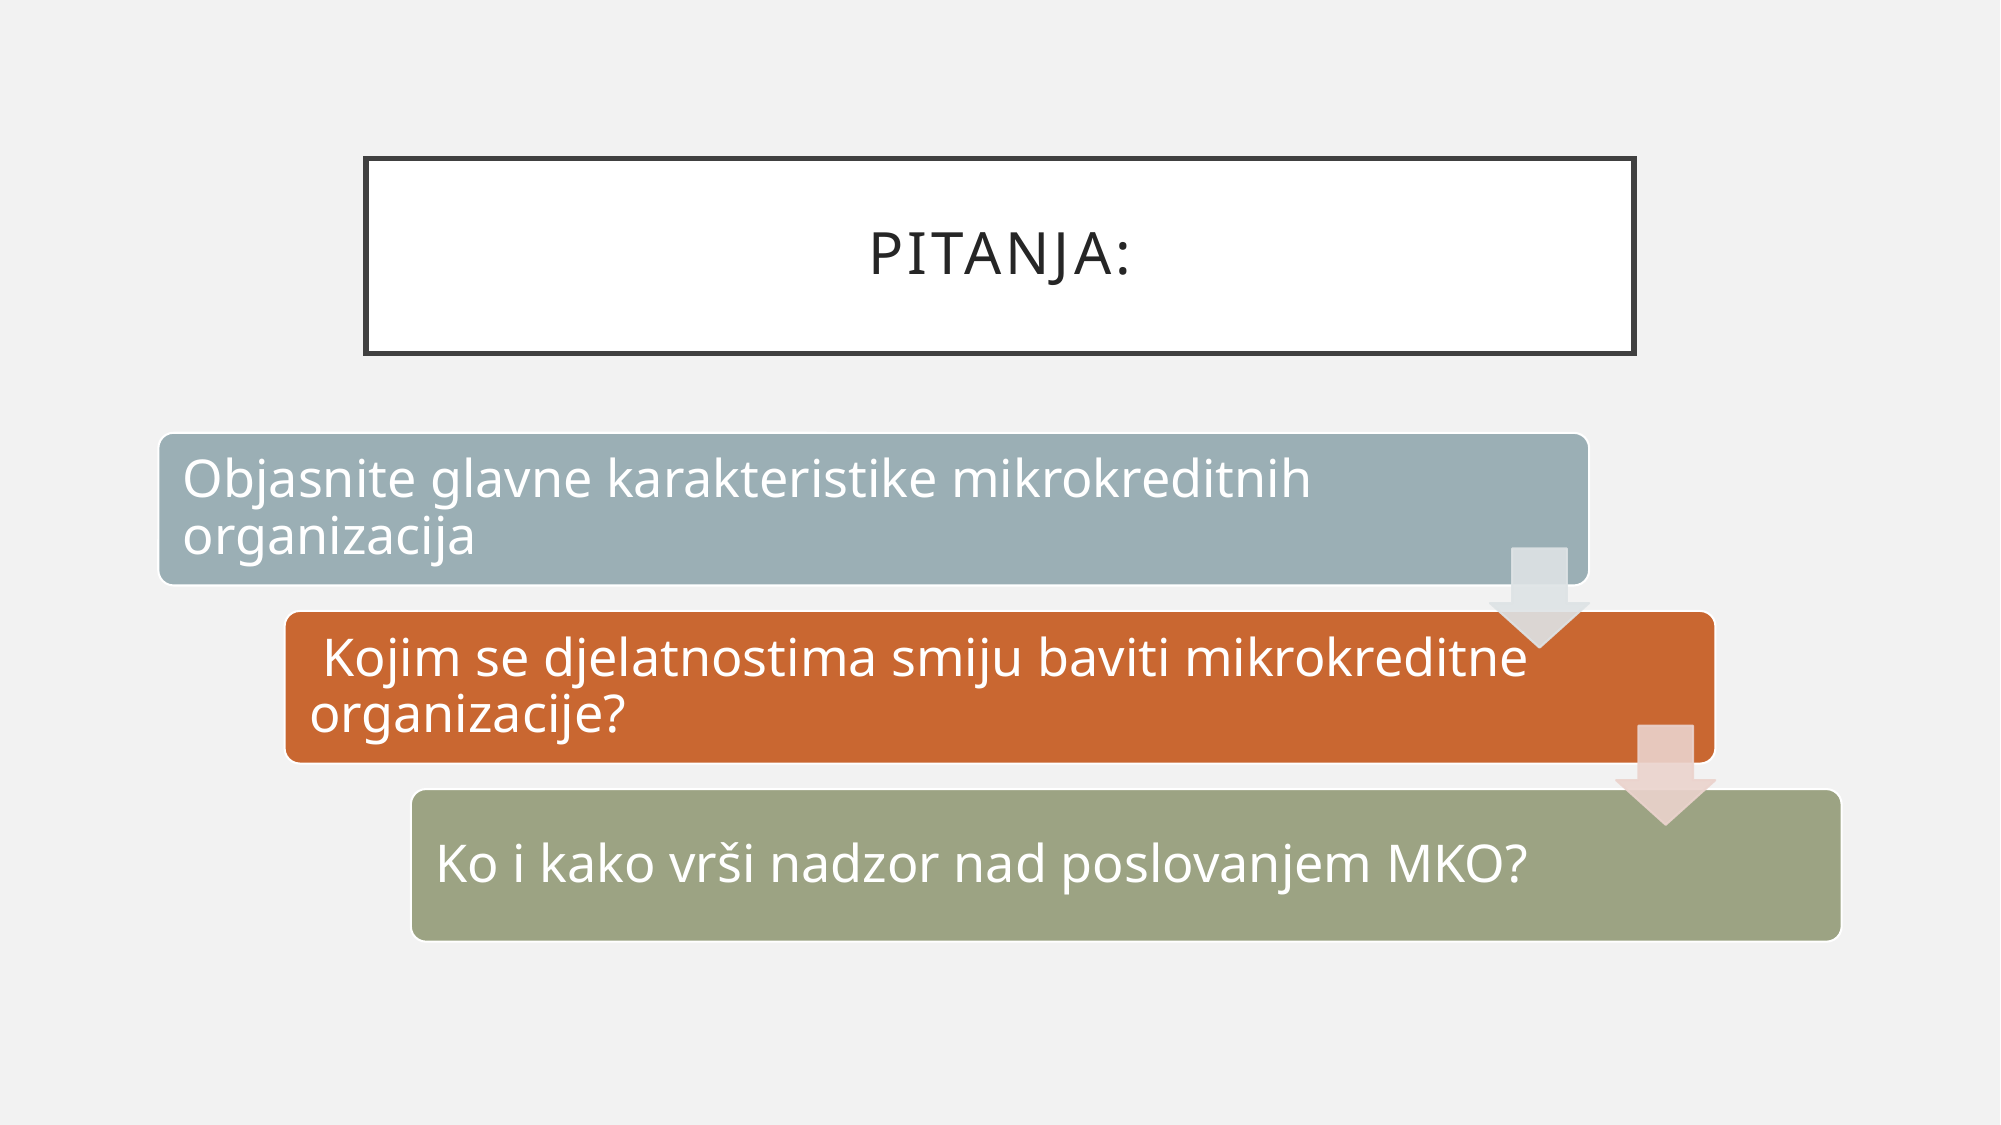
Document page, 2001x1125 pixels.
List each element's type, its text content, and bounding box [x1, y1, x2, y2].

title Pitanja: [363, 156, 1637, 356]
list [158, 432, 1842, 942]
